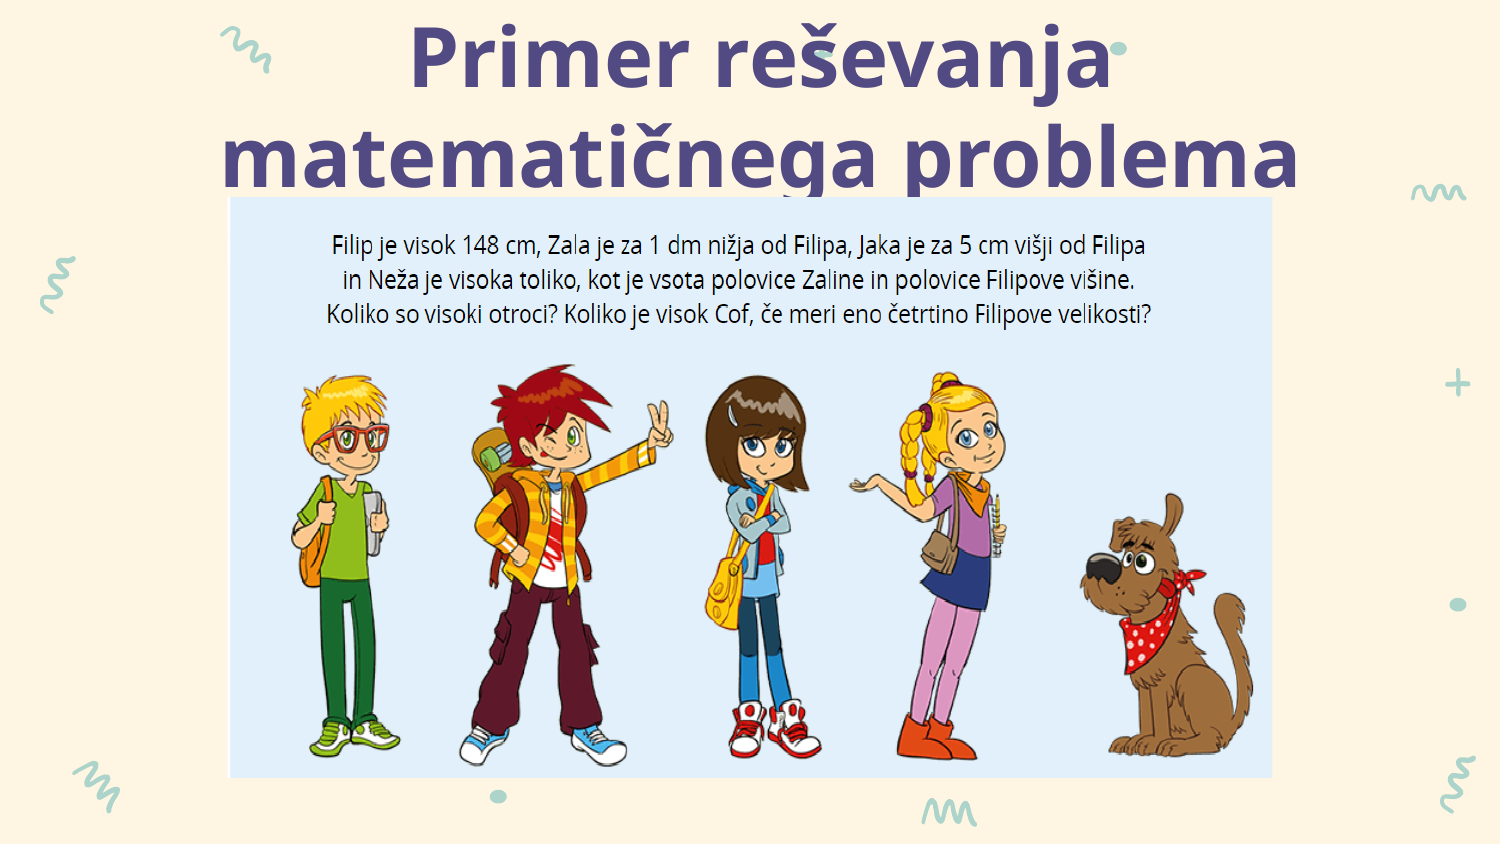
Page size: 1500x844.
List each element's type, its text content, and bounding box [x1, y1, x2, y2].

picture [227, 197, 1273, 778]
title Primer reševanja matematičnega problema [128, 0, 1394, 210]
